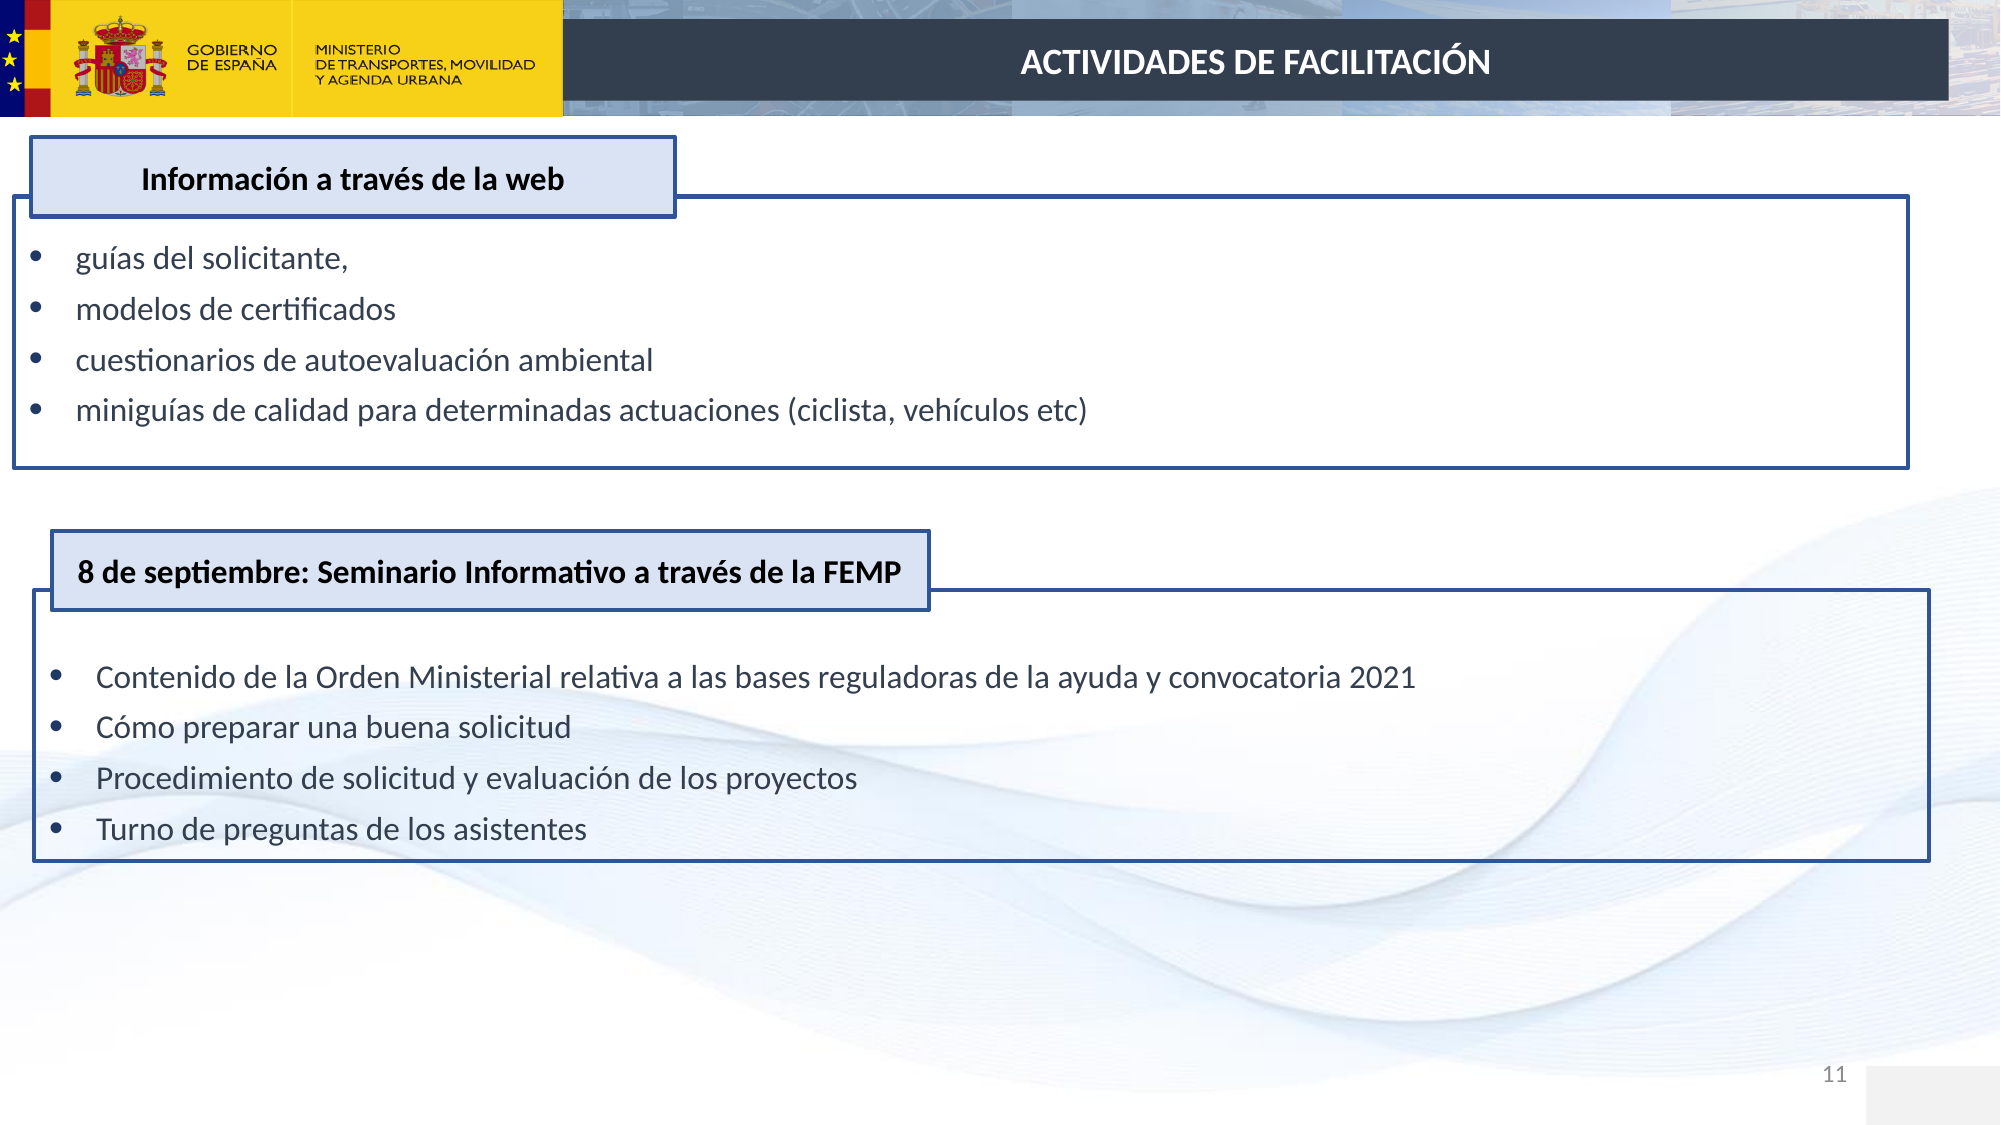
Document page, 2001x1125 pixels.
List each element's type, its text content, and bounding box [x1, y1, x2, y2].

text_box Información a través de la web [31, 137, 676, 217]
text_box guías del solicitante, modelos de certificados cuestionarios de autoevaluación ambiental miniguías de calidad para determinadas actuaciones (ciclista, vehículos etc) [13, 196, 1909, 468]
picture [0, 0, 2001, 117]
picture [0, 450, 2000, 1125]
slide_number 11 [1412, 1042, 1863, 1103]
text_box Contenido de la Orden Ministerial relativa a las bases reguladoras de la ayuda y convocatoria 2021 Cómo preparar una buena solicitud Procedimiento de solicitud y evaluación de los proyectos Turno de preguntas de los asistentes [34, 589, 1929, 862]
text_box 8 de septiembre: Seminario Informativo a través de la FEMP [51, 530, 929, 610]
text_box ACTIVIDADES DE FACILITACIÓN [562, 18, 1950, 102]
